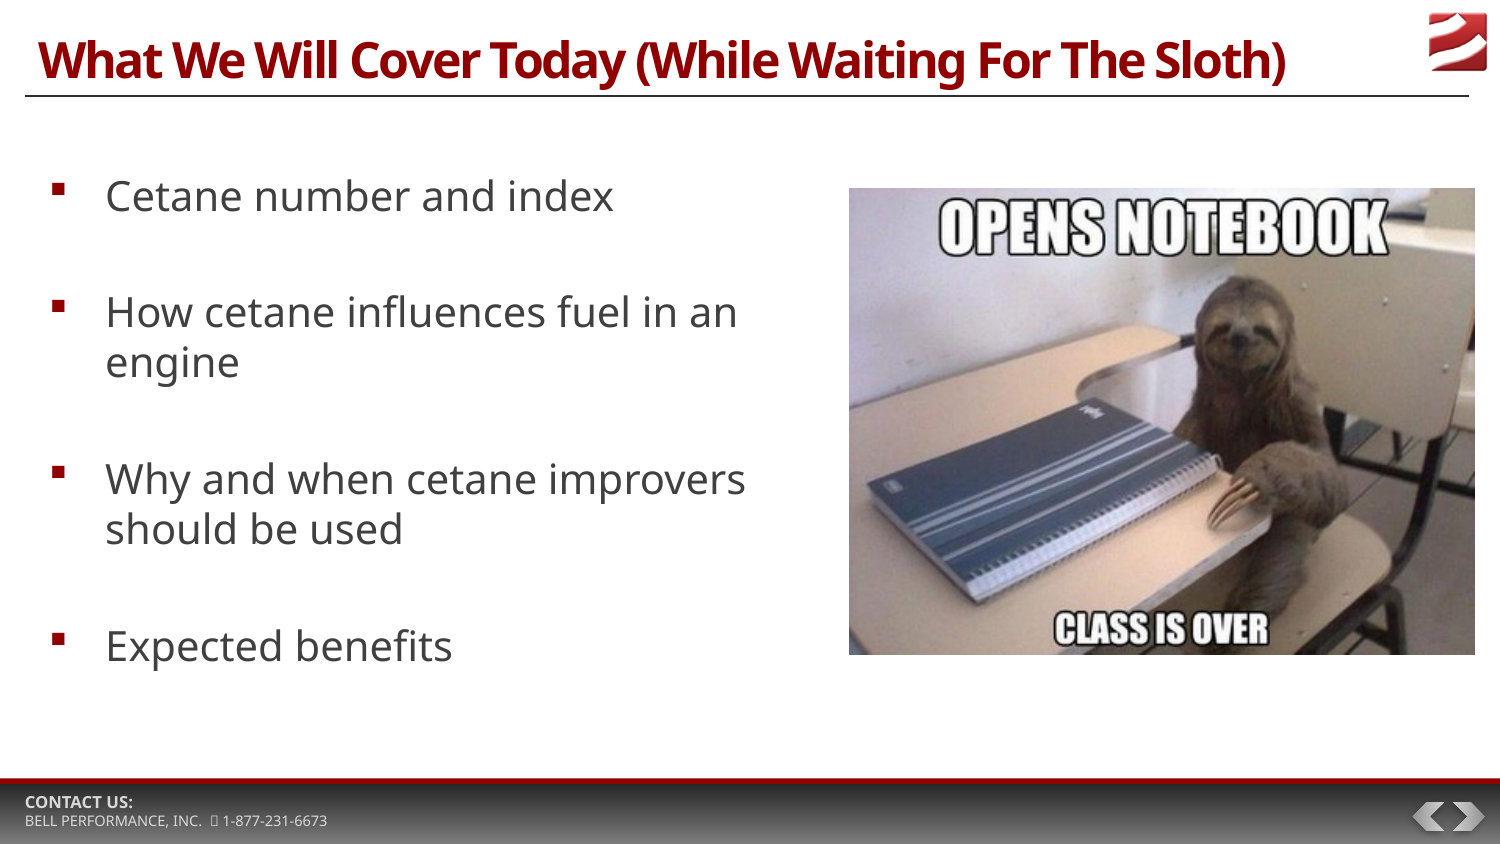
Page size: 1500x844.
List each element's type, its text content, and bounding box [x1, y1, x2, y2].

picture [1427, 9, 1488, 72]
title What We Will Cover Today (While Waiting For The Sloth) [23, 18, 1469, 95]
list Cetane number and index How cetane influences fuel in an engine Why and when cetane improvers should be used Expected benefits [33, 103, 888, 752]
picture [849, 188, 1476, 655]
